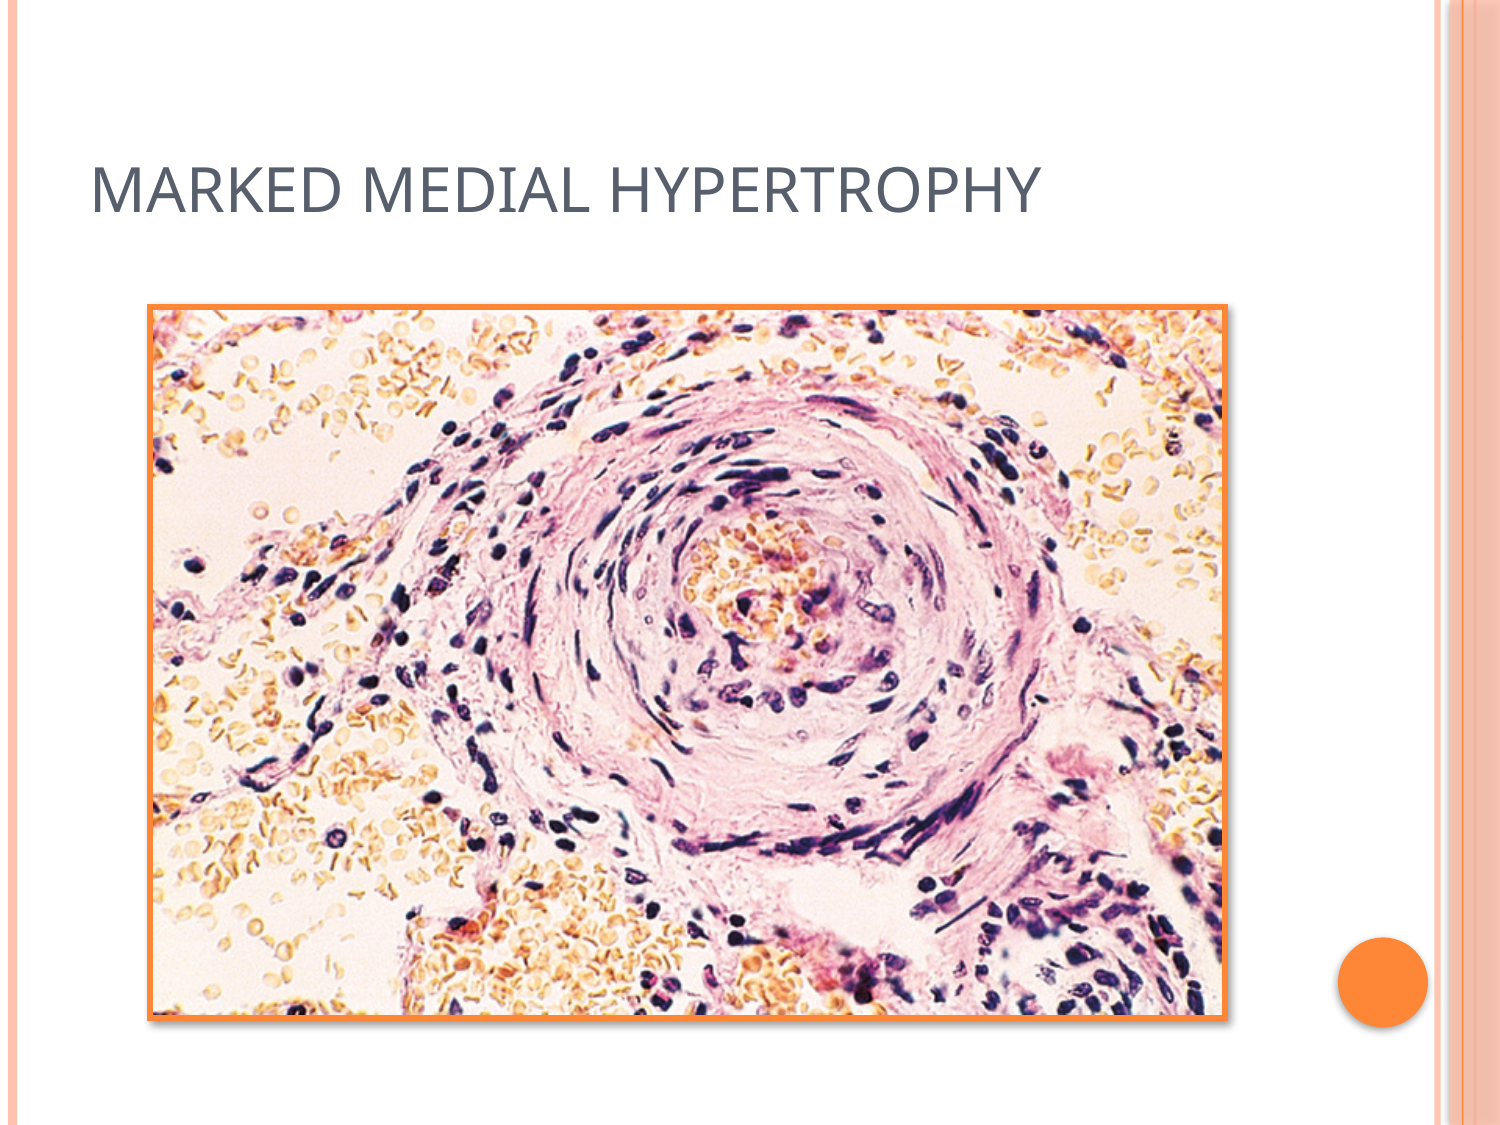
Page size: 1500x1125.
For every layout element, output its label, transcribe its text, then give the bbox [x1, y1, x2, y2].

title Marked medial hypertrophy [75, 45, 1300, 233]
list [152, 309, 1223, 1016]
